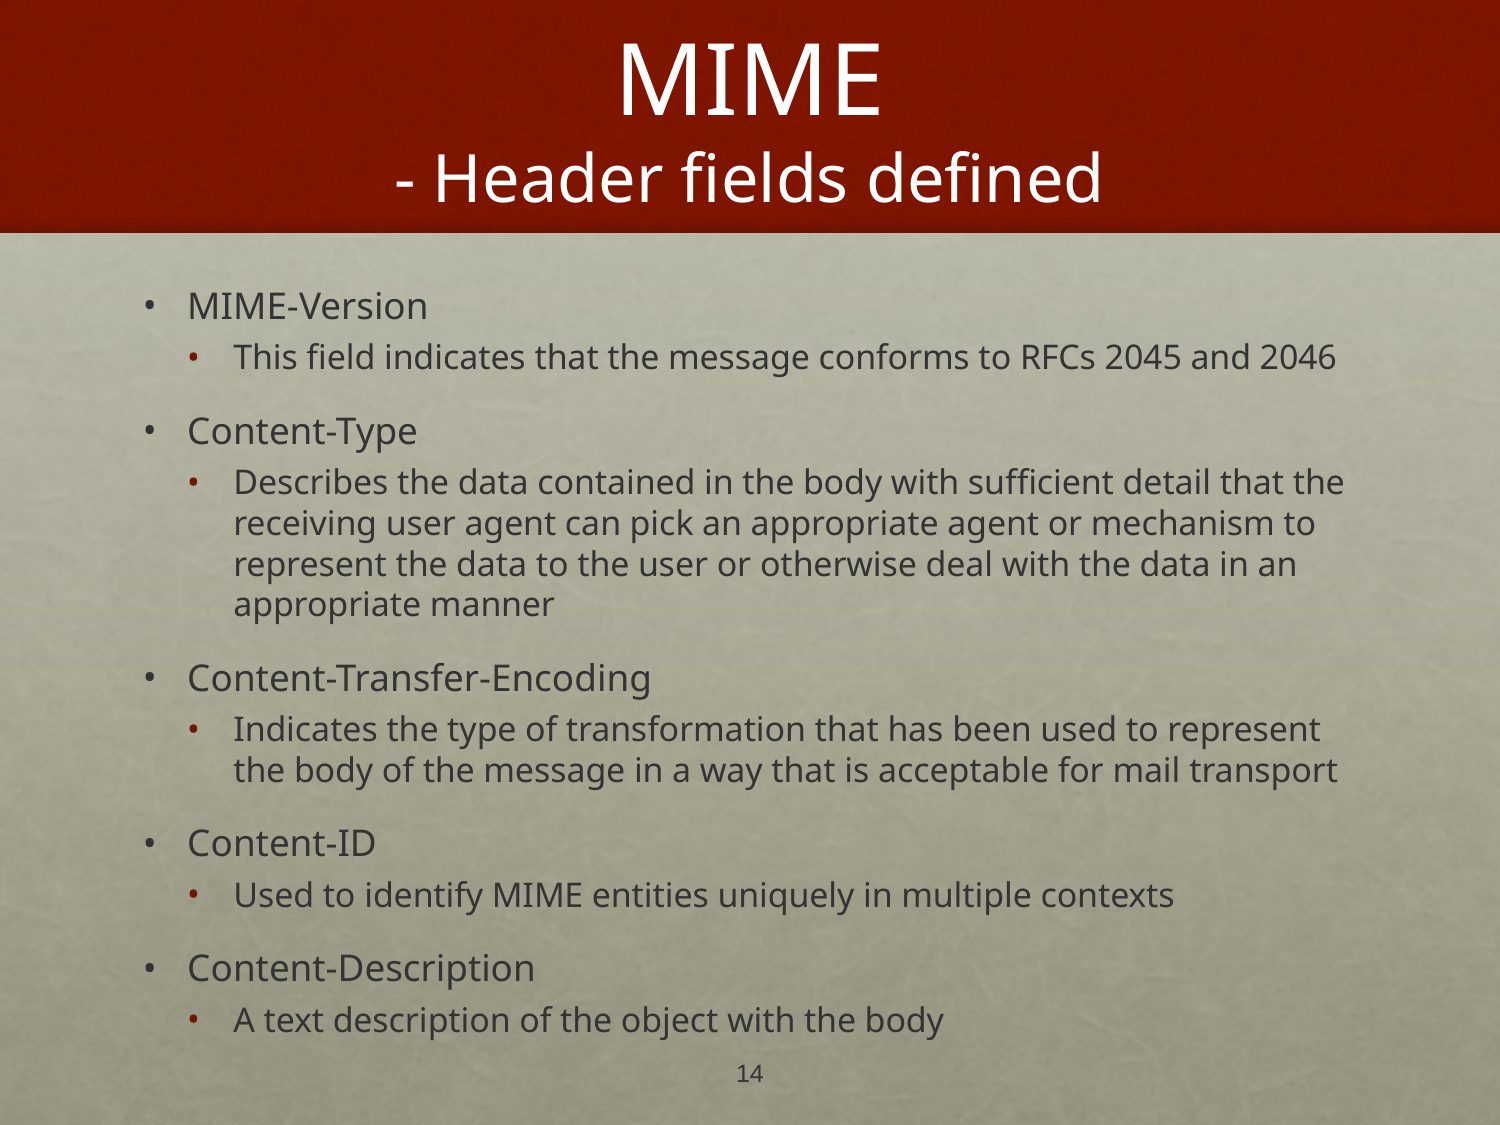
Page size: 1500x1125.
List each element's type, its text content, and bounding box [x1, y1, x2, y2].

picture [0, 214, 1500, 1125]
list MIME-Version This field indicates that the message conforms to RFCs 2045 and 2046 Content-Type Describes the data contained in the body with sufficient detail that the receiving user agent can pick an appropriate agent or mechanism to represent the data to the user or otherwise deal with the data in an appropriate manner Content-Transfer-Encoding Indicates the type of transformation that has been used to represent the body of the message in a way that is acceptable for mail transport Content-ID Used to identify MIME entities uniquely in multiple contexts Content-Description A text description of the object with the body [127, 275, 1372, 1063]
title MIME - Header fields defined [127, 10, 1372, 221]
slide_number 14 [699, 1042, 800, 1103]
